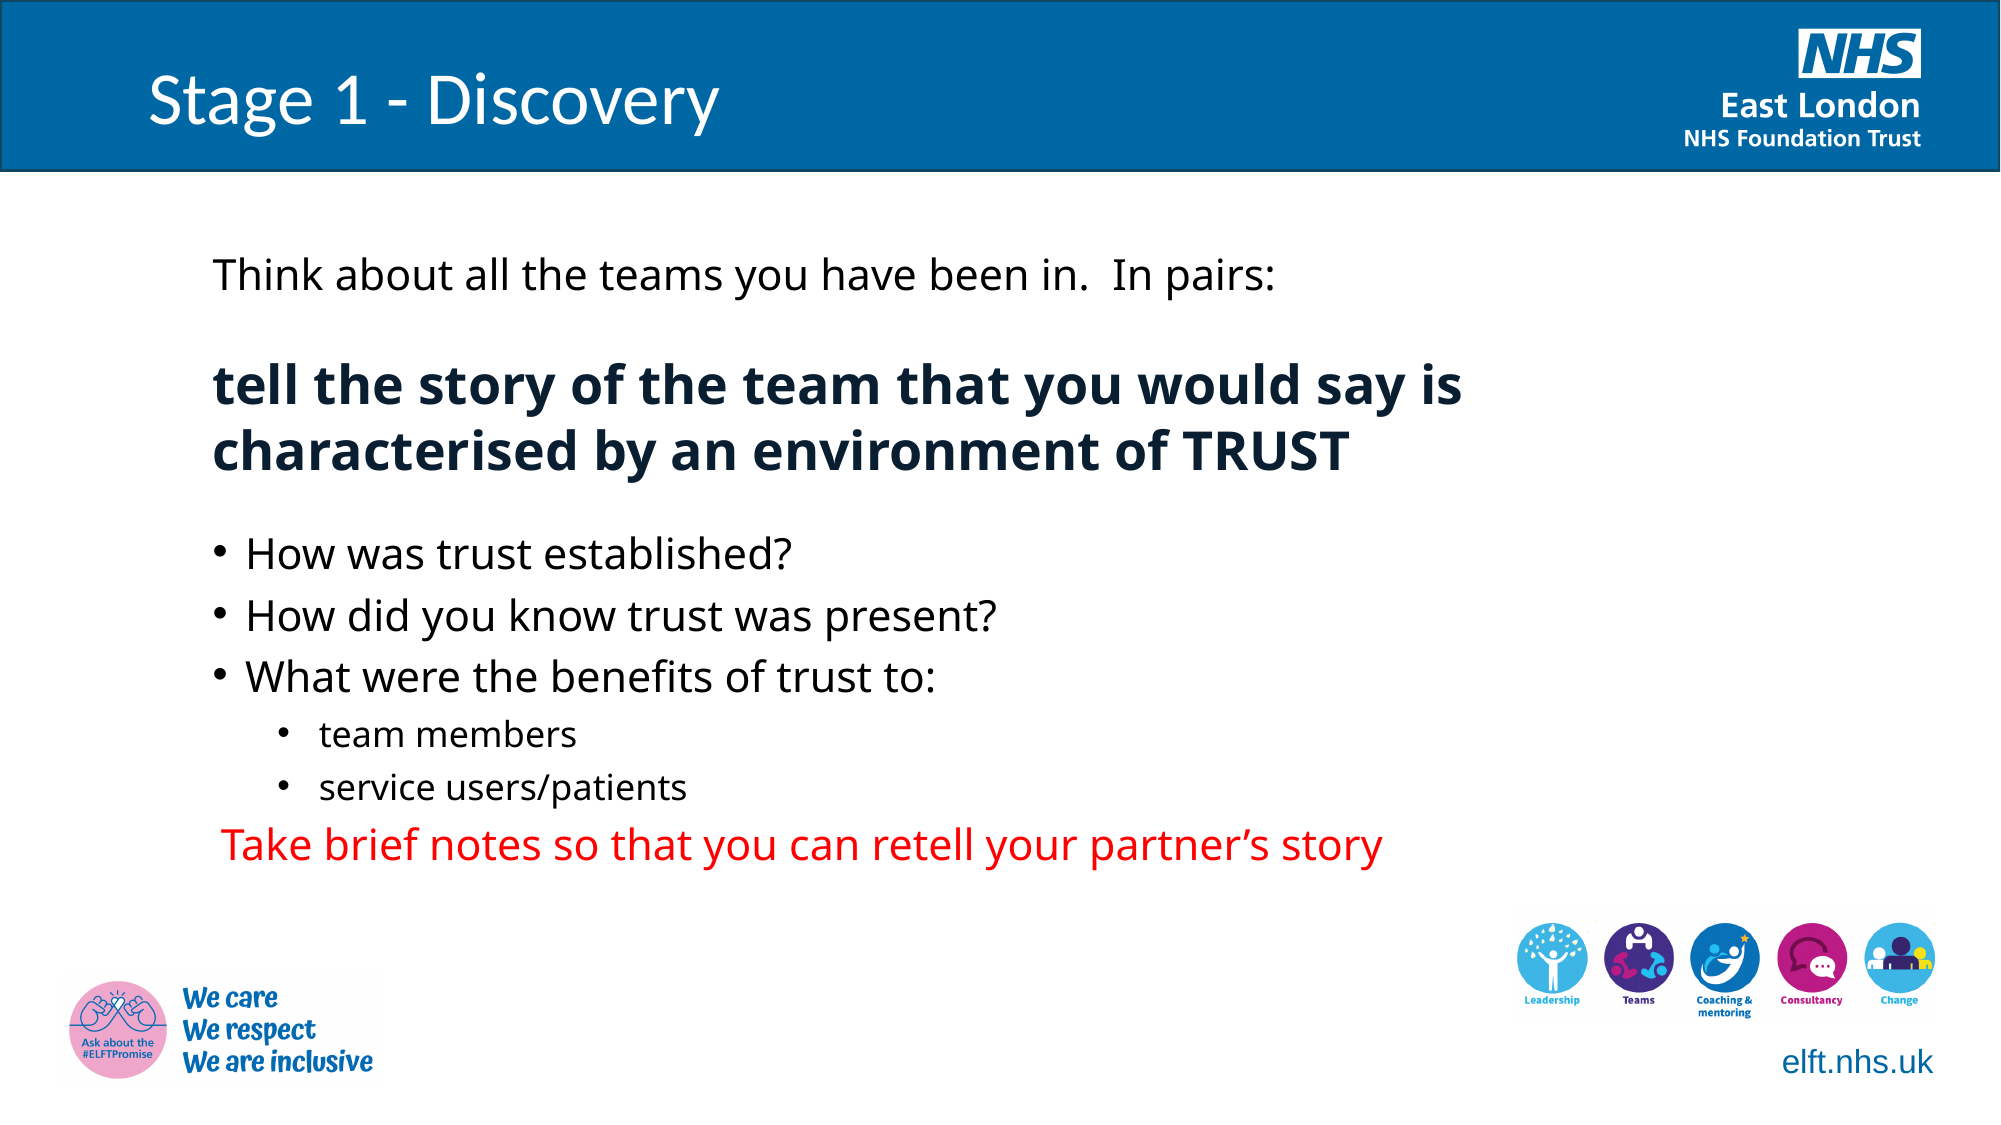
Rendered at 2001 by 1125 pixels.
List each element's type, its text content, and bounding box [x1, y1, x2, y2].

picture [1669, 21, 1928, 154]
list Stage 1 - Discovery [133, 60, 1293, 167]
list Think about all the teams you have been in. In pairs: tell the story of the team that you would say is characterised by an environment of TRUST How was trust established? How did you know trust was present? What were the benefits of trust to: team members service users/patients Take brief notes so that you can retell your partner’s story [133, 241, 1817, 884]
picture [1509, 900, 1939, 1021]
picture [61, 974, 384, 1086]
